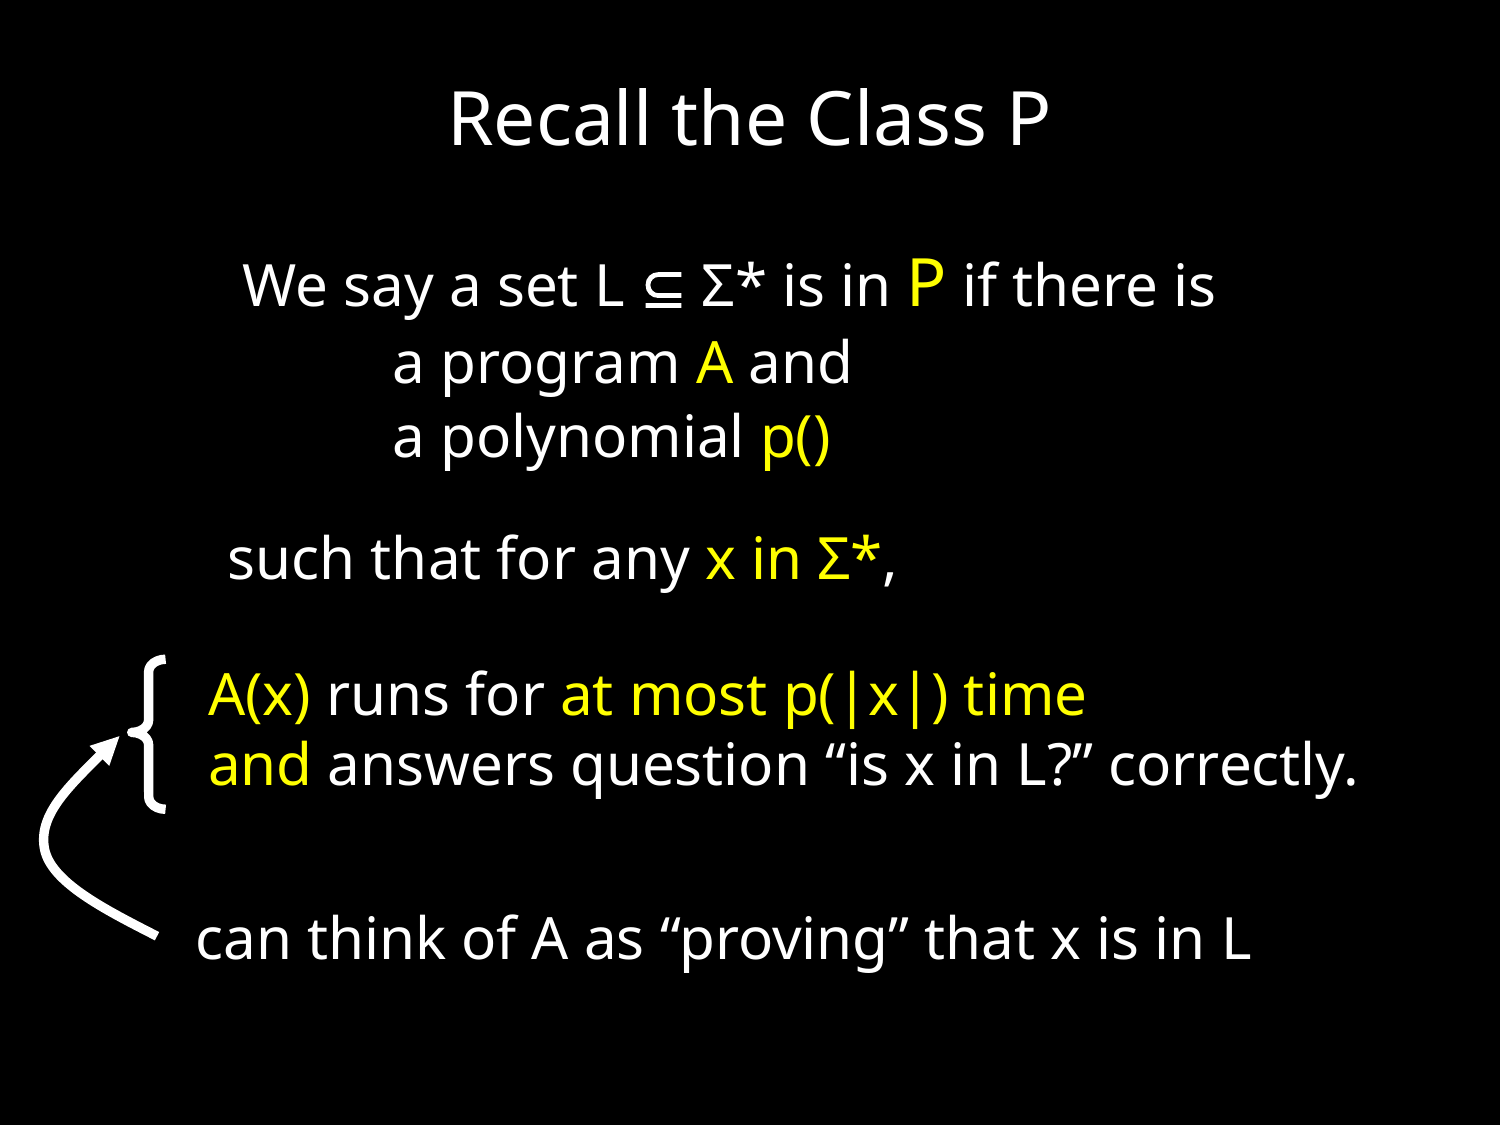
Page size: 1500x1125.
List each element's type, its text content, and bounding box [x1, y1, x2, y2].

text_box Recall the Class P [432, 62, 1068, 168]
text_box A(x) runs for at most p(|x|) time and answers question “is x in L?” correctly. [193, 650, 1374, 805]
text_box [43, 736, 158, 937]
text_box such that for any x in Σ*, [212, 522, 929, 600]
text_box [131, 659, 166, 810]
text_box can think of A as “proving” that x is in L [180, 893, 1267, 979]
text_box We say a set L  Σ* is in P if there is a program A and a polynomial p() [228, 241, 1232, 478]
